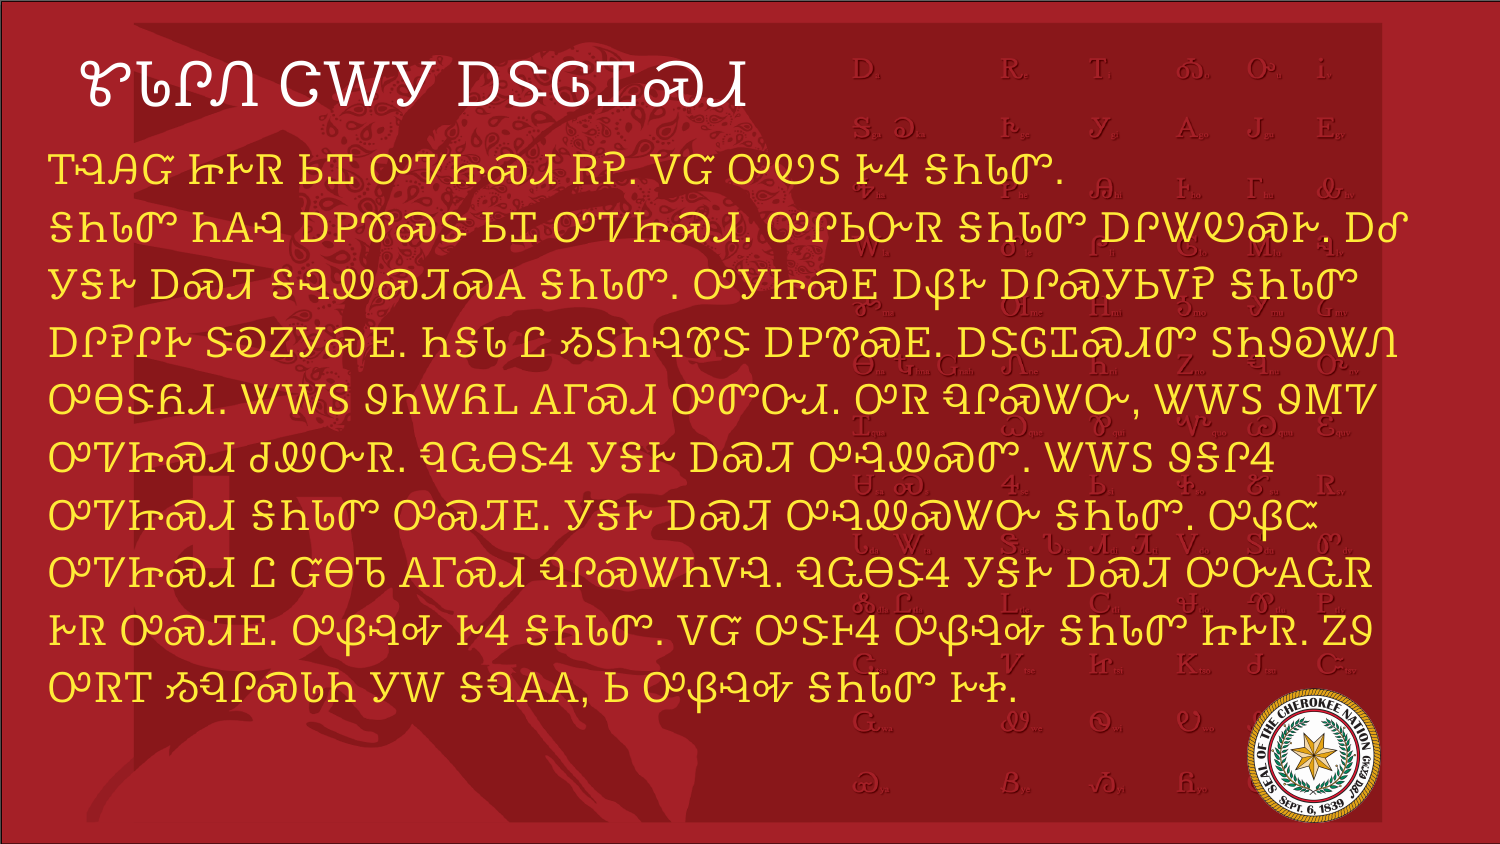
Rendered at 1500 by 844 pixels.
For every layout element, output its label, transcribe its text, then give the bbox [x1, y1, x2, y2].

picture [0, 0, 1500, 844]
title ᏑᏓᎵᏁ ᏣᎳᎩ ᎠᏕᎶᏆᏍᏗ [63, 21, 1437, 120]
list ᎢᎸᎯᏳ ᏥᎨᏒ ᏏᏆ ᎤᏤᏥᏍᏗ ᎡᎮ. ᏙᏳ ᎤᏬᏚ ᎨᏎ ᎦᏂᏓᏛ. ᎦᏂᏓᏛ ᏂᎪᎸ ᎠᏢᏈᏍᏕ ᏏᏆ ᎤᏤᏥᏍᏗ. ᎤᎵᏏᏅᏒ ᎦᏂᏓᏛ ᎠᎵᏔᏬᏍᎨ. ᎠᎴ ᎩᎦᎨ ᎠᏍᏘ ᎦᎸᏪᏍᏘᏍᎪ ᎦᏂᏓᏛ. ᎤᎩᏥᏍᎬ ᎠᏰᎨ ᎠᎵᏍᎩᏏᏙᎮ ᎦᏂᏓᏛ ᎠᎵᎮᎵᎨ ᏕᎧᏃᎩᏍᎬ. ᏂᎦᏓ Ꮭ ᏱᏚᏂᎸᏈᏕ ᎠᏢᏈᏍᎬ. ᎠᏕᎶᏆᏍᏗᏛ ᏚᏂᏭᎧᏔᏁ ᎤᎾᏕᏲᏗ. ᏔᎳᏚ ᏭᏂᏔᏲᏞ ᎪᎱᏍᏗ ᎤᏛᏅᏗ. ᎤᏒ ᏄᎵᏍᏔᏅ, ᏔᎳᏚ ᏭᎷᏤ ᎤᏤᏥᏍᏗ ᏧᏪᏅᏒ. ᏄᏩᎾᏕᏎ ᎩᎦᎨ ᎠᏍᏘ ᎤᎸᏪᏍᏛ. ᏔᎳᏚ ᏭᎦᎵᏎ ᎤᏤᏥᏍᏗ ᎦᏂᏓᏛ ᎤᏍᏘᎬ. ᎩᎦᎨ ᎠᏍᏘ ᎤᎸᏪᏍᏔᏅ ᎦᏂᏓᏛ. ᎤᏰᏨ ᎤᏤᏥᏍᏗ Ꮭ ᏳᎾᏖ ᎪᎱᏍᏗ ᏄᎵᏍᏔᏂᏙᎸ. ᏄᏩᎾᏕᏎ ᎩᎦᎨ ᎠᏍᏘ ᎤᏅᎪᏩᏒ ᎨᏒ ᎤᏍᏘᎬ. ᎤᏰᎸᎭ ᎨᏎ ᎦᏂᏓᏛ. ᏙᏳ ᎤᏕᎰᏎ ᎤᏰᎸᎭ ᎦᏂᏓᏛ ᏥᎨᏒ. ᏃᏭ ᎤᏒᎢ ᏱᏄᎵᏍᏓᏂ ᎩᎳ ᎦᏄᎪᎪ, Ꮟ ᎤᏰᎸᎭ ᎦᏂᏓᏛ ᎨᏐ. [31, 120, 1446, 799]
